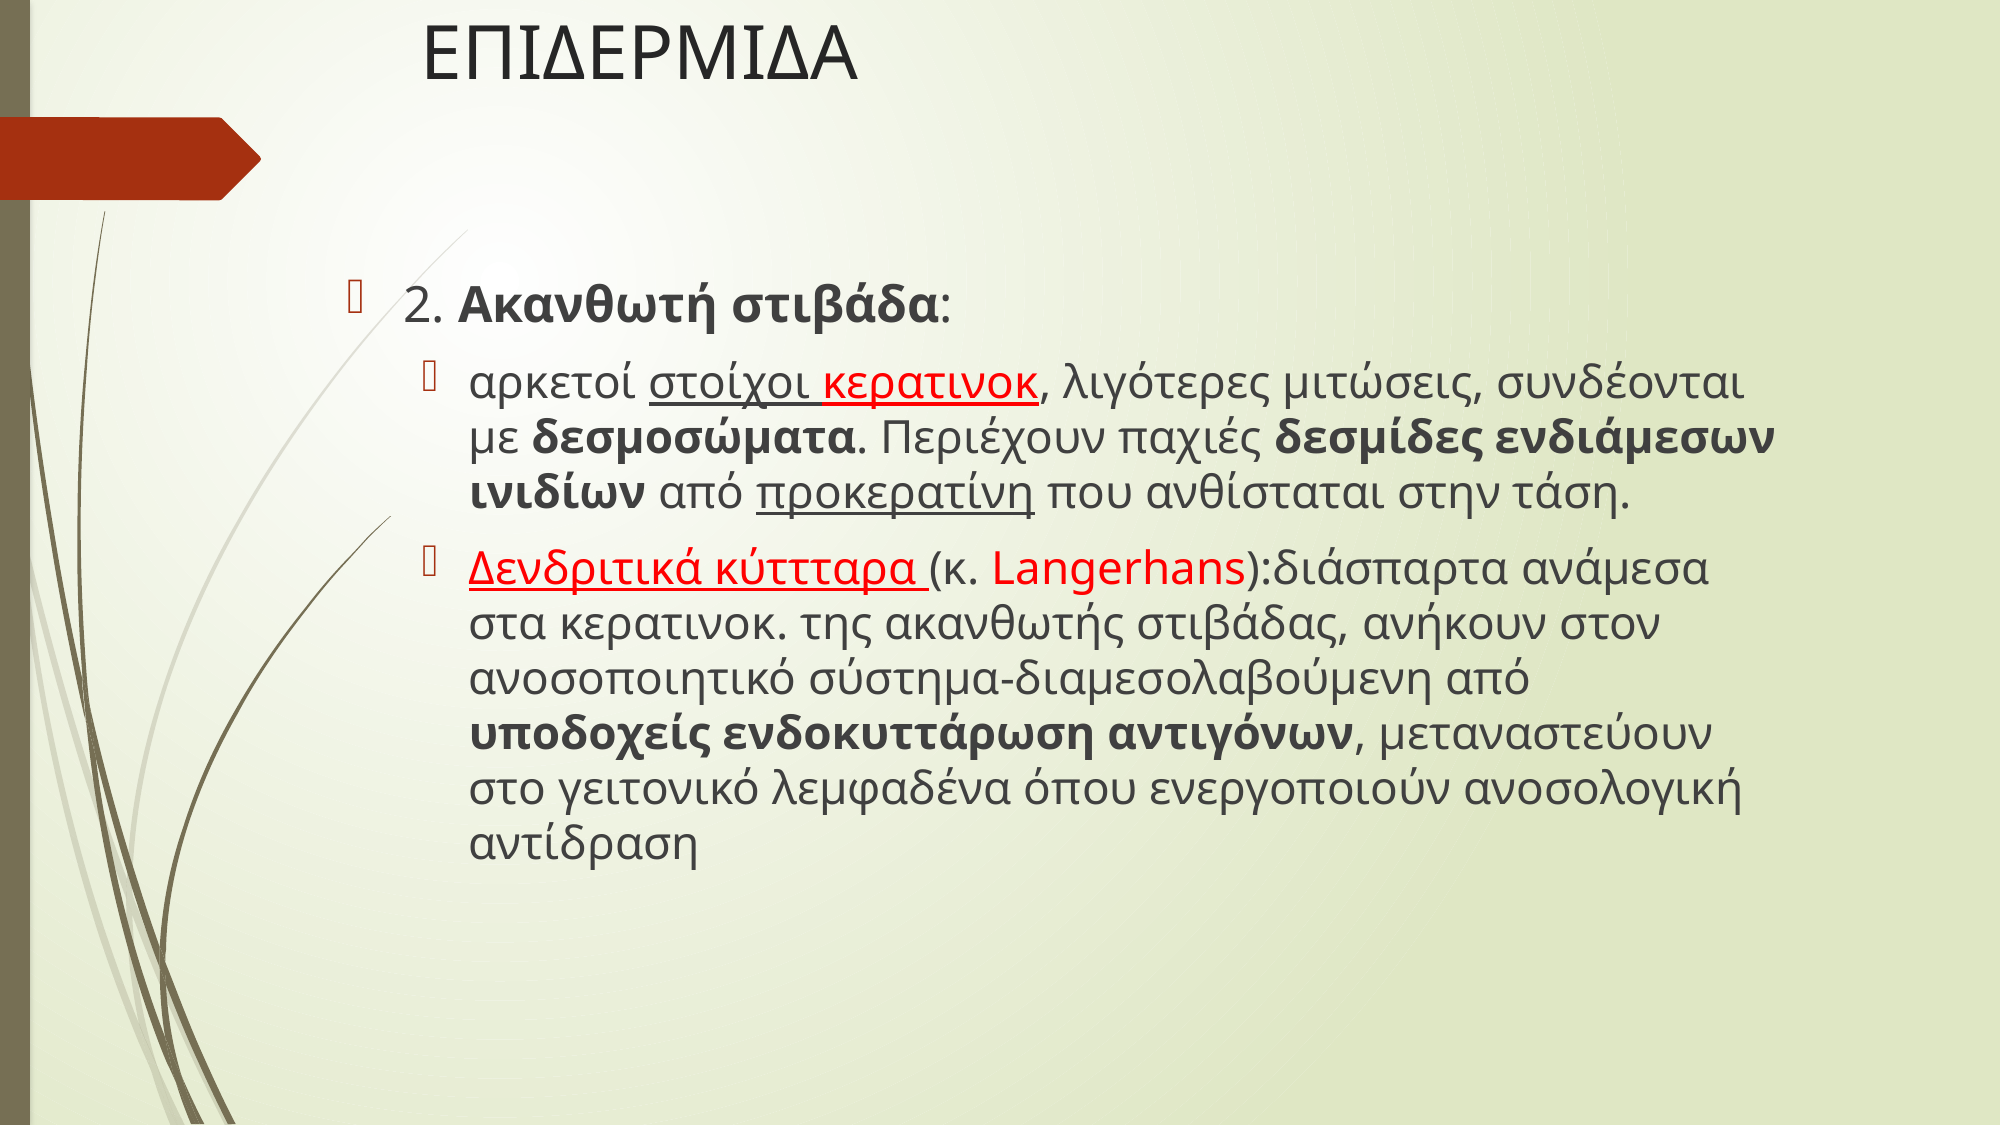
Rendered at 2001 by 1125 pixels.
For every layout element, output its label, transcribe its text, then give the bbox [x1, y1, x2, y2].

title ΕΠΙΔΕΡΜΙΔΑ [405, 0, 1868, 208]
list 2. Ακανθωτή στιβάδα: αρκετοί στοίχοι κερατινοκ, λιγότερες μιτώσεις, συνδέονται με δεσμοσώματα. Περιέχουν παχιές δεσμίδες ενδιάμεσων ινιδίων από προκερατίνη που ανθίσταται στην τάση. Δενδριτικά κύττταρα (κ. Langerhans):διάσπαρτα ανάμεσα στα κερατινοκ. της ακανθωτής στιβάδας, ανήκουν στον ανοσοποιητικό σύστημα-διαμεσολαβούμενη από υποδοχείς ενδοκυττάρωση αντιγόνων, μεταναστεύουν στο γειτονικό λεμφαδένα όπου ενεργοποιούν ανοσολογική αντίδραση [331, 264, 1795, 885]
